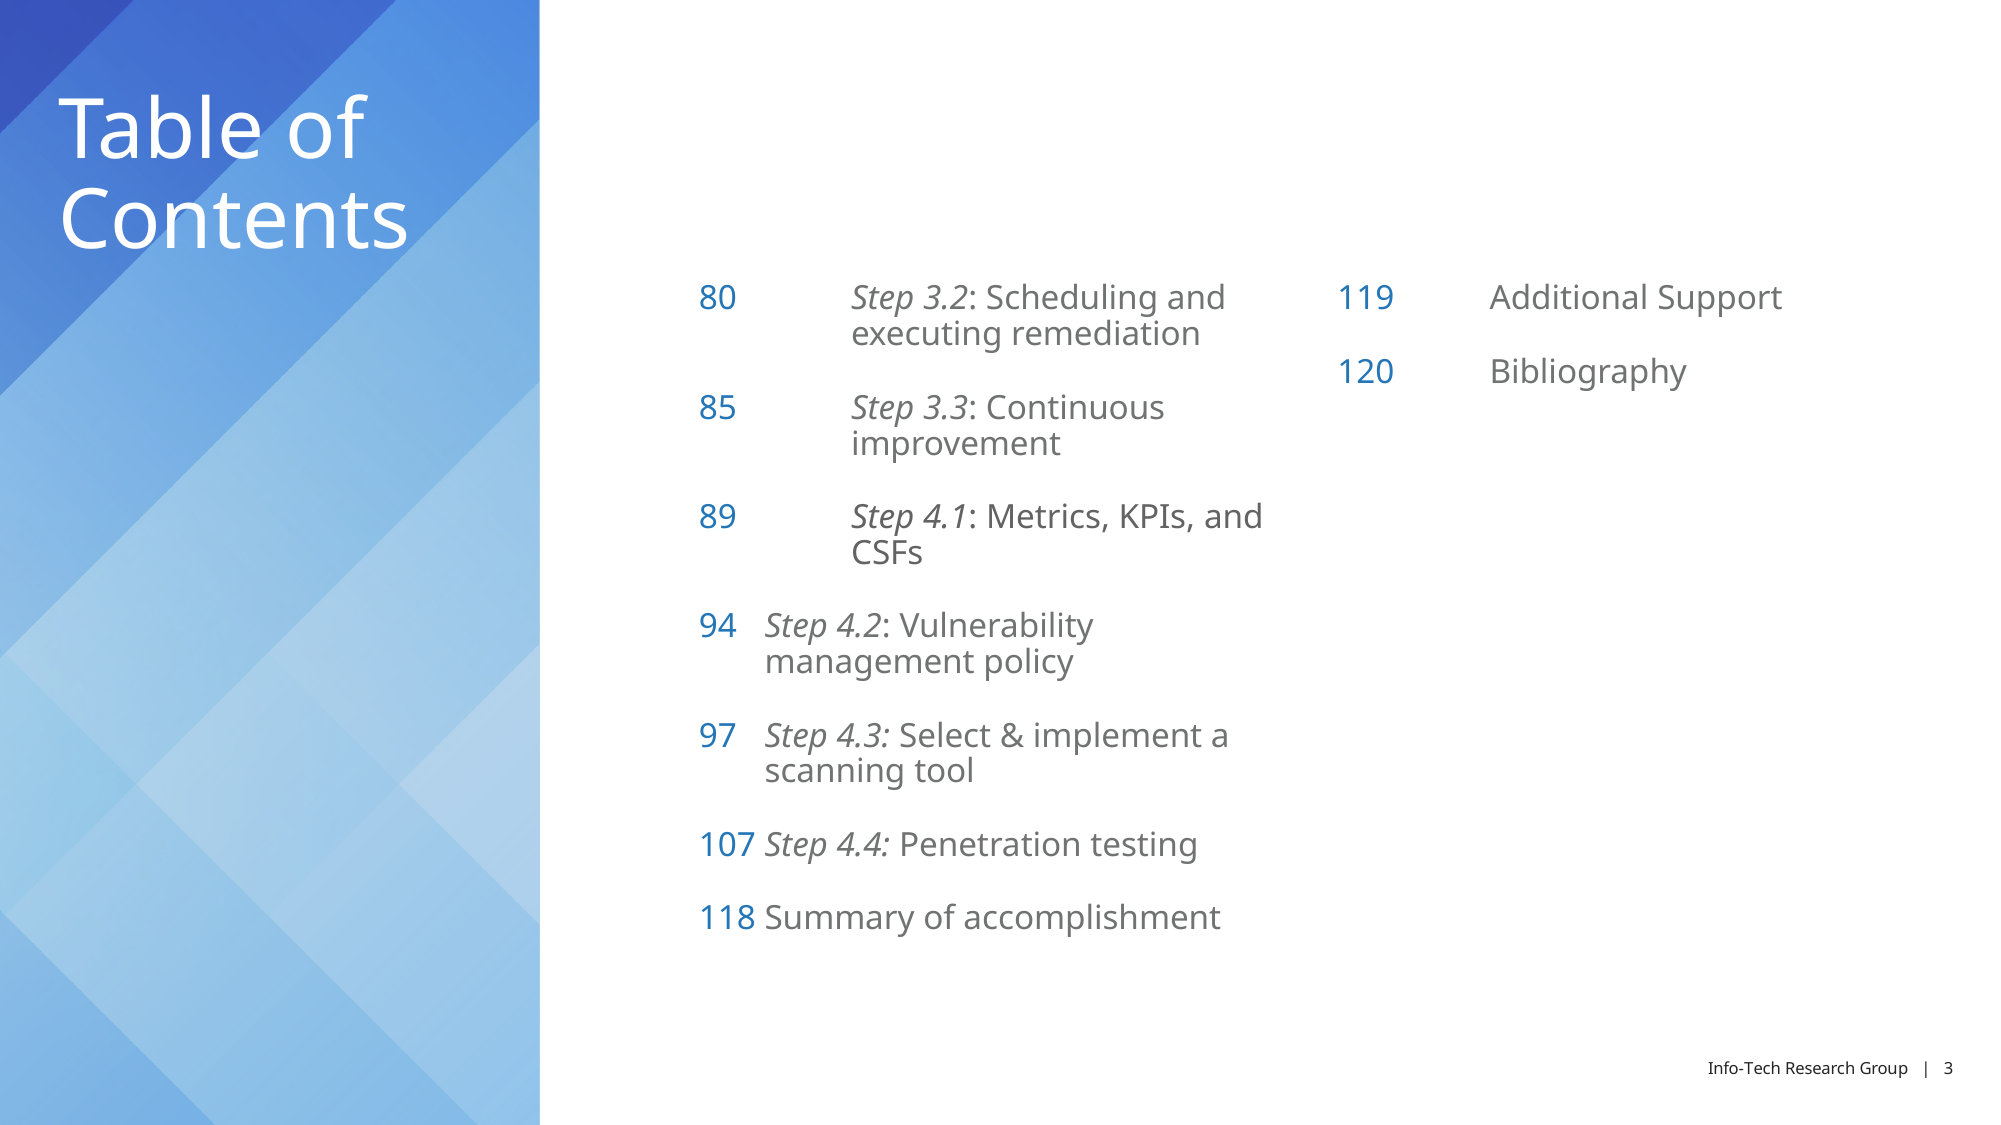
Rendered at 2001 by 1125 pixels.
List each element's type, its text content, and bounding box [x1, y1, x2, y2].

list 80 Step 3.2: Scheduling and executing remediation 85 Step 3.3: Continuous improvement 89 Step 4.1: Metrics, KPIs, and CSFs 94 Step 4.2: Vulnerability management policy 97 Step 4.3: Select & implement a scanning tool 107 Step 4.4: Penetration testing 118 Summary of accomplishment 119 Additional Support 120 Bibliography [698, 281, 1917, 962]
title Table of Contents [58, 86, 492, 278]
picture [0, 0, 540, 661]
